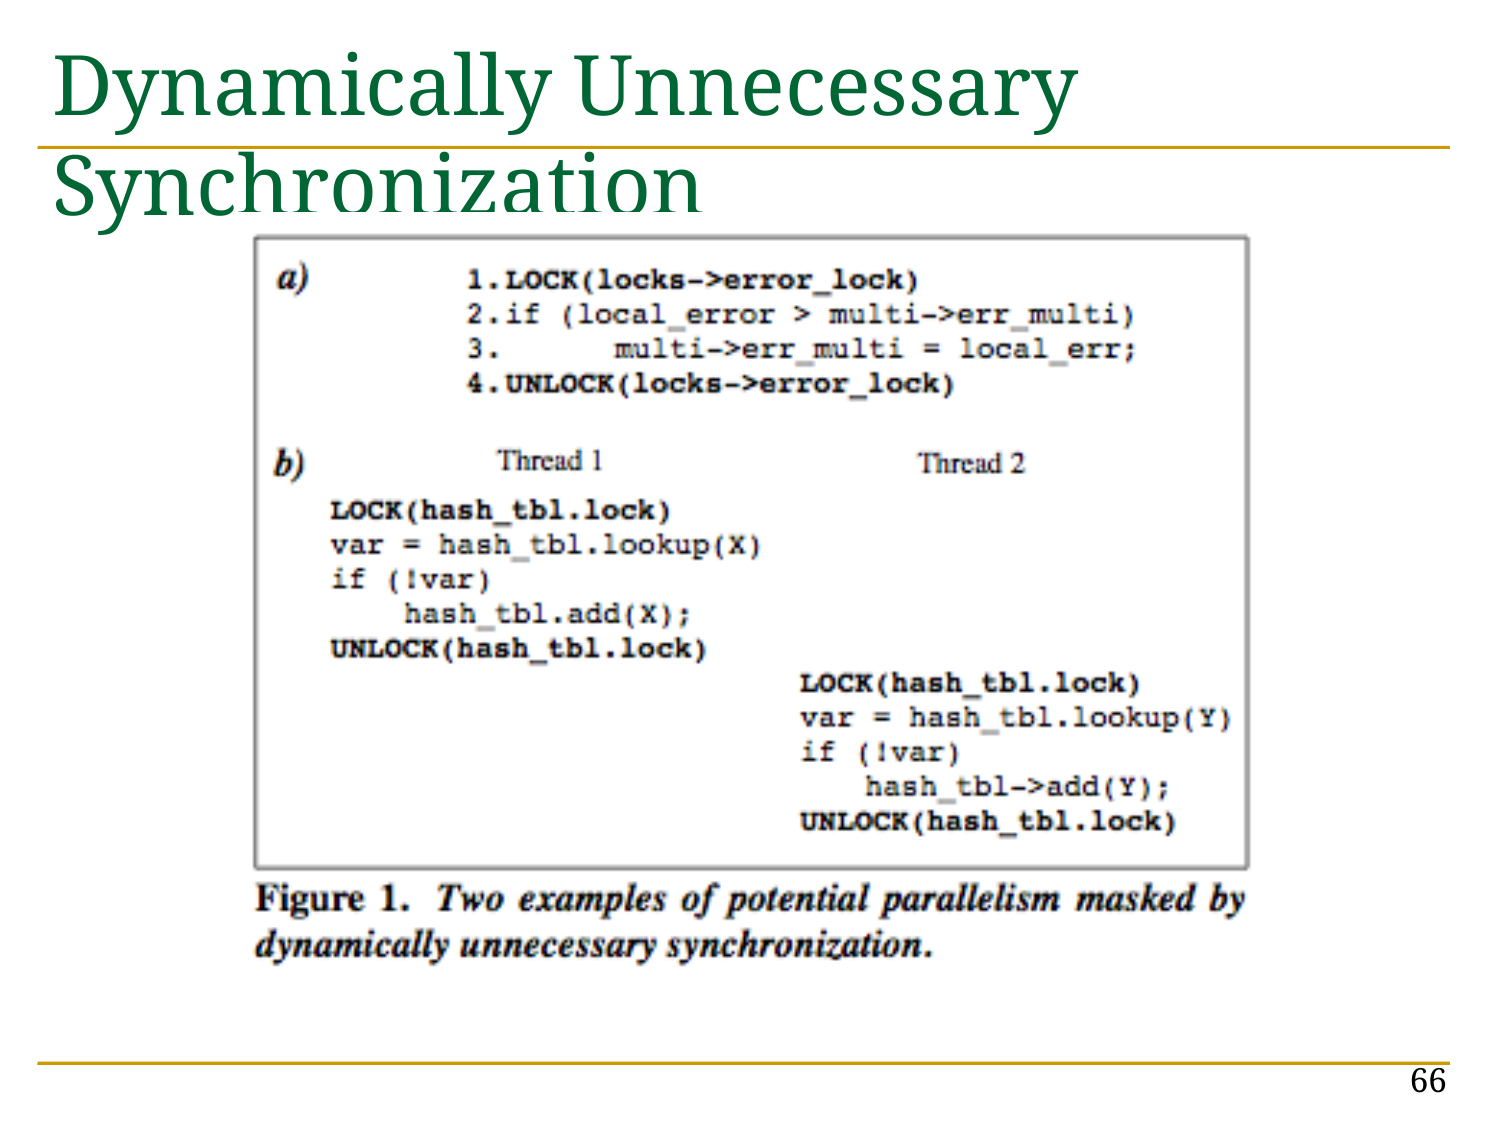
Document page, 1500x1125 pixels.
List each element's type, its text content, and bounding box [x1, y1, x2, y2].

slide_number 66 [1111, 1036, 1462, 1112]
picture [237, 212, 1277, 978]
title Dynamically Unnecessary Synchronization [37, 24, 1450, 200]
